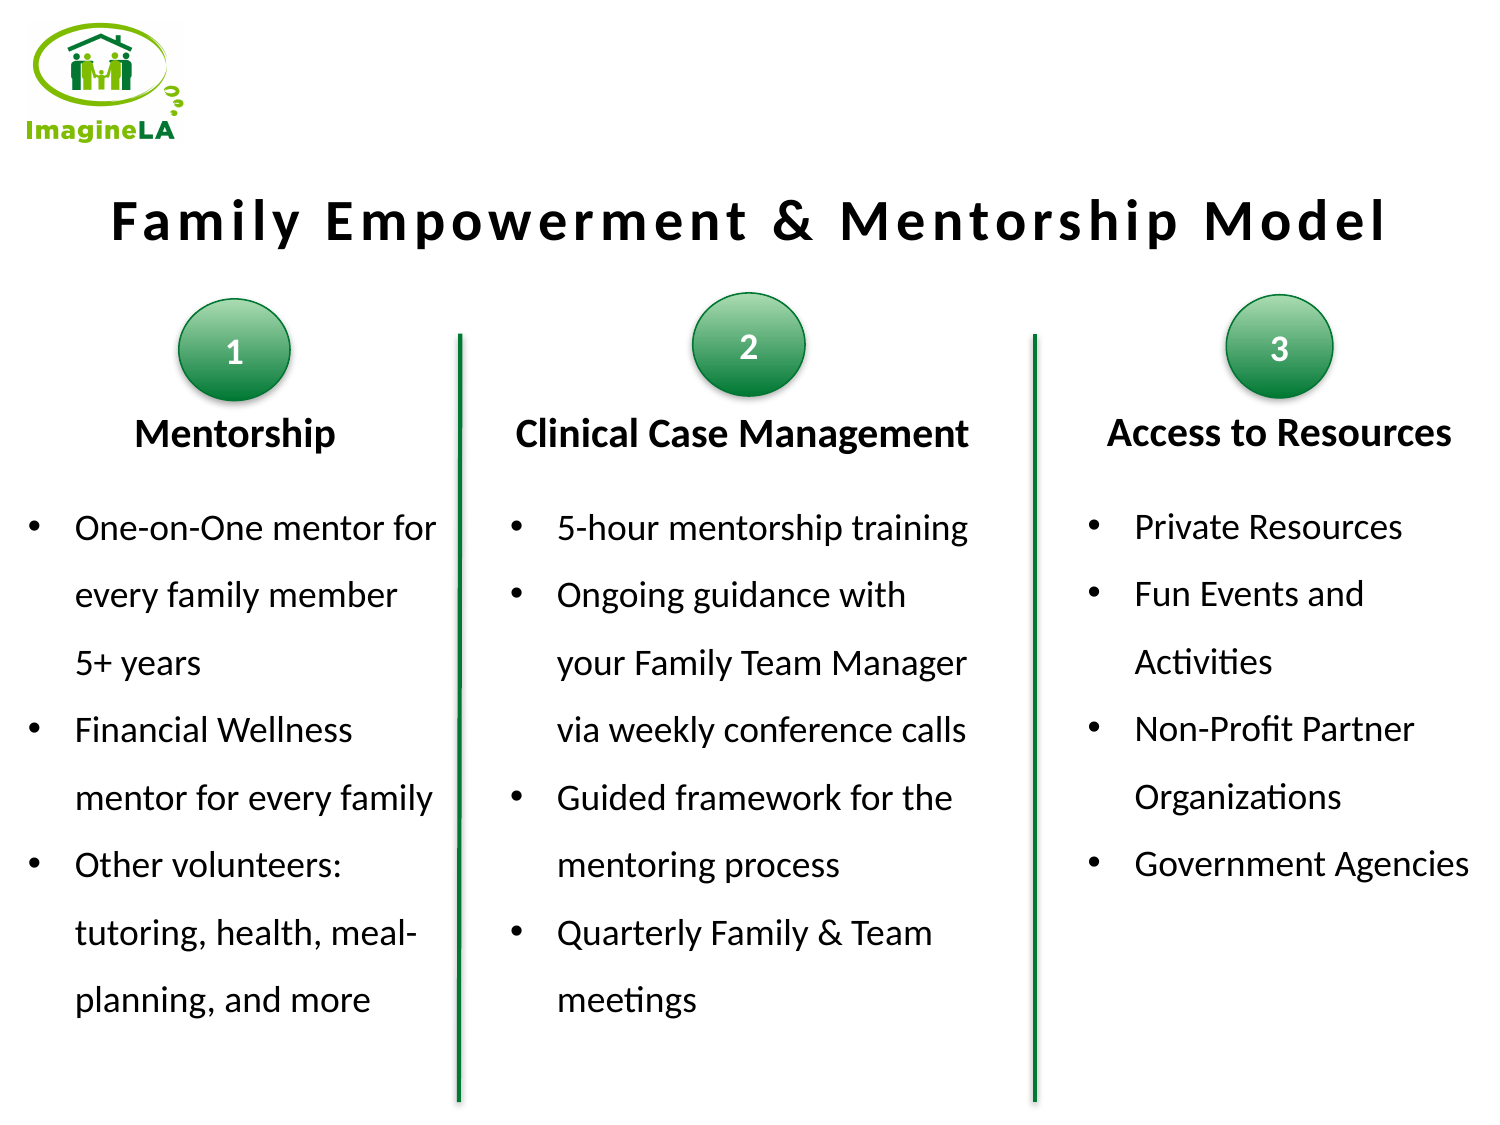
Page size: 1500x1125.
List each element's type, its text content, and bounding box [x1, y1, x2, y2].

text_box 2 [691, 292, 806, 397]
text_box Clinical Case Management 5-hour mentorship training Ongoing guidance with your Family Team Manager via weekly conference calls Guided framework for the mentoring process Quarterly Family & Team meetings [495, 397, 991, 1028]
text_box 3 [1225, 293, 1334, 399]
title Family Empowerment & Mentorship Model [69, 161, 1428, 274]
picture [26, 21, 184, 145]
text_box Mentorship One-on-One mentor for every family member 5+ years Financial Wellness mentor for every family Other volunteers: tutoring, health, meal-planning, and more [13, 397, 452, 1028]
text_box Access to Resources Private Resources Fun Events and Activities Non-Profit Partner Organizations Government Agencies [1073, 396, 1487, 892]
text_box 1 [177, 298, 291, 402]
